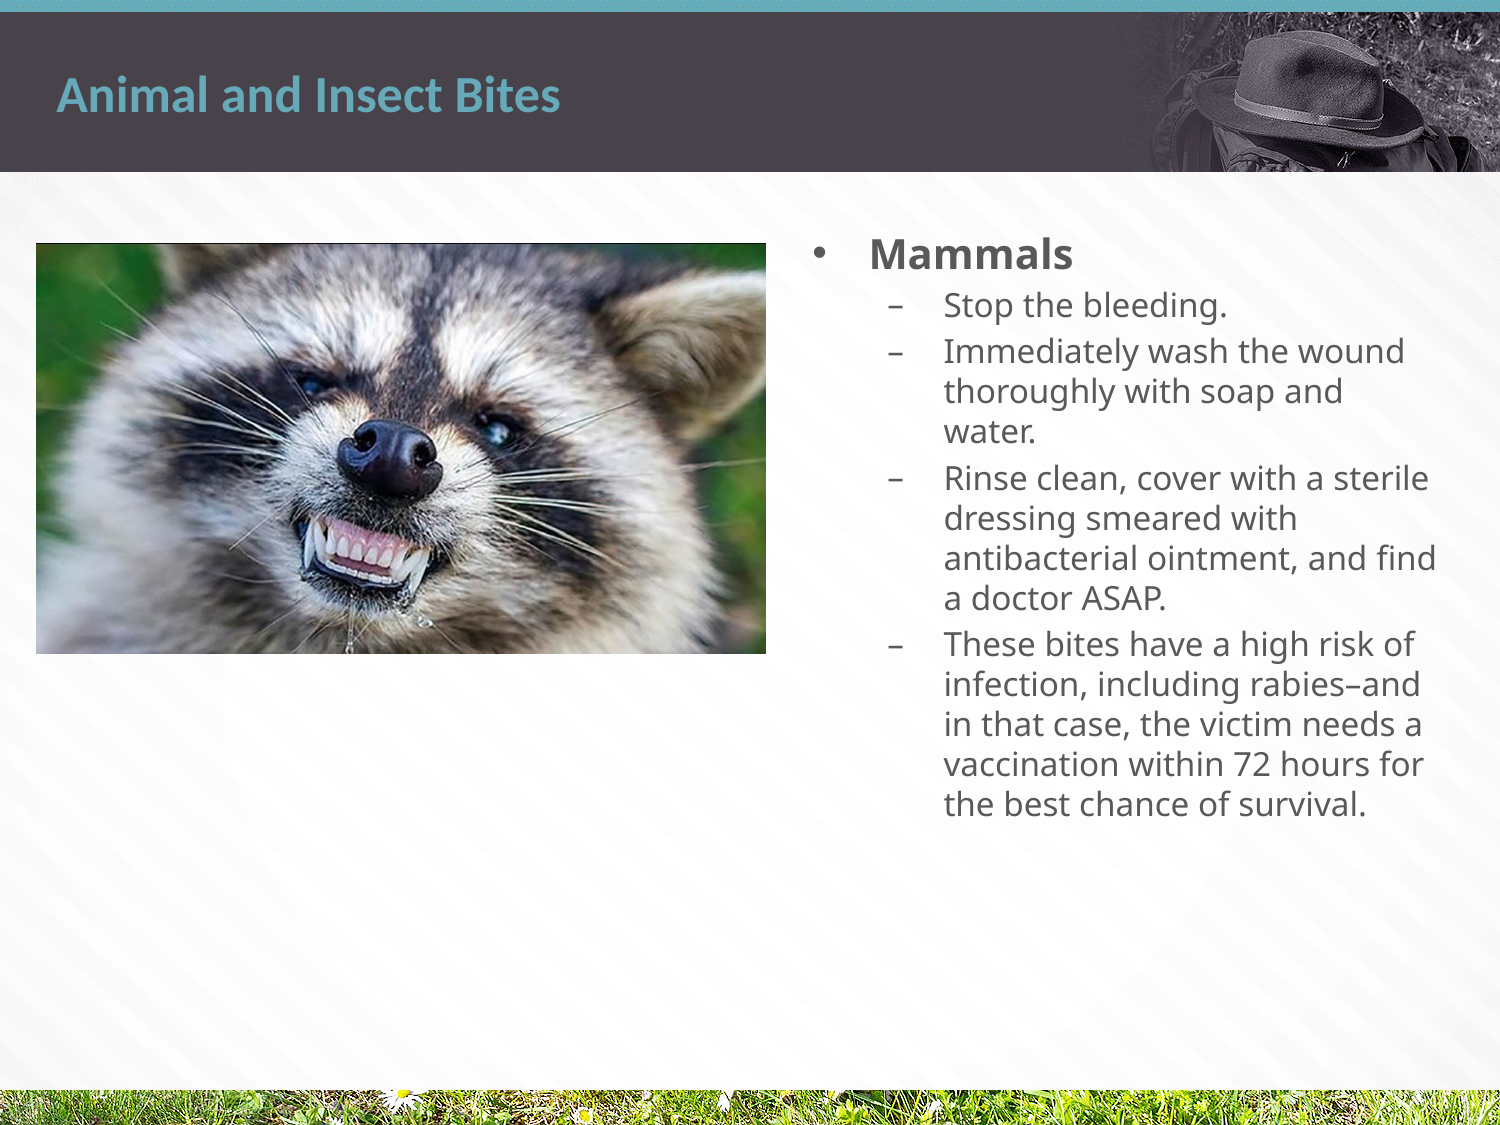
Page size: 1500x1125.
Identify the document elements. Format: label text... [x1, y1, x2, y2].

list Mammals Stop the bleeding. Immediately wash the wound thoroughly with soap and water. Rinse clean, cover with a sterile dressing smeared with antibacterial ointment, and find a doctor ASAP. These bites have a high risk of infection, including rabies–and in that case, the victim needs a vaccination within 72 hours for the best chance of survival. [797, 219, 1459, 1059]
picture [0, 0, 1500, 1125]
title Animal and Insect Bites [41, 25, 1424, 157]
